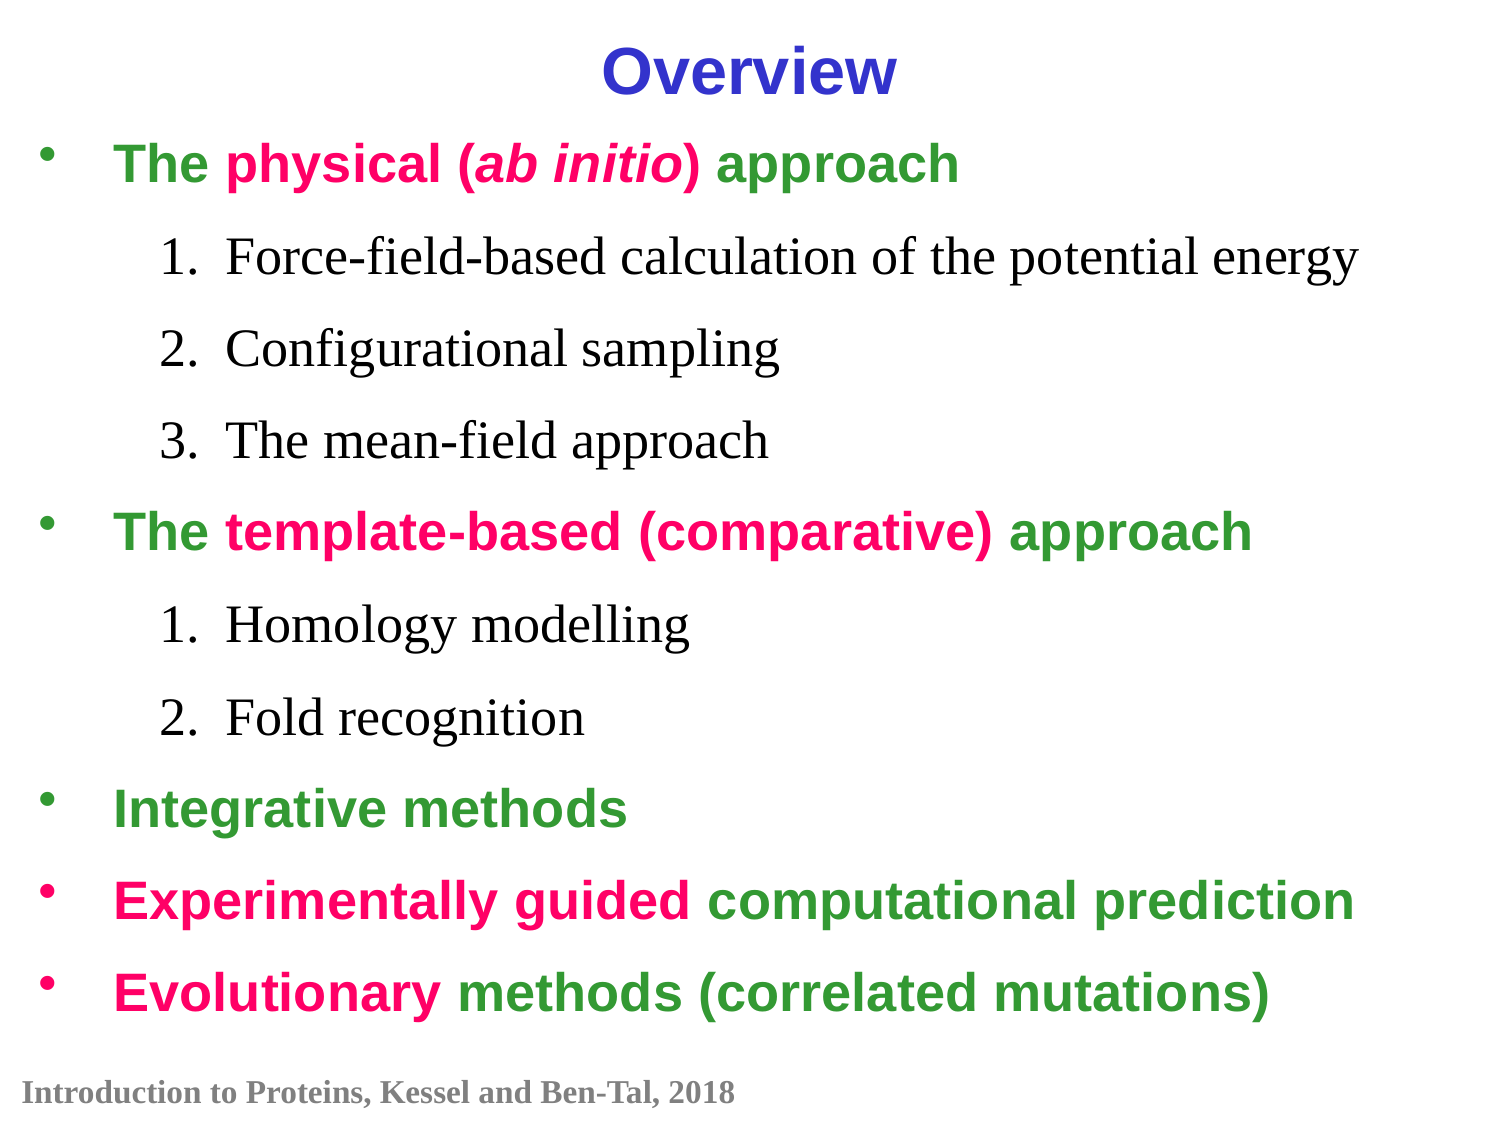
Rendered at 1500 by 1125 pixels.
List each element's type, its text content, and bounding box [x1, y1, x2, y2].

text_box Overview [40, 20, 1459, 115]
text_box The physical (ab initio) approach Force-field-based calculation of the potential energy Configurational sampling The mean-field approach The template-based (comparative) approach Homology modelling Fold recognition Integrative methods Experimentally guided computational prediction Evolutionary methods (correlated mutations) [23, 121, 1459, 1030]
